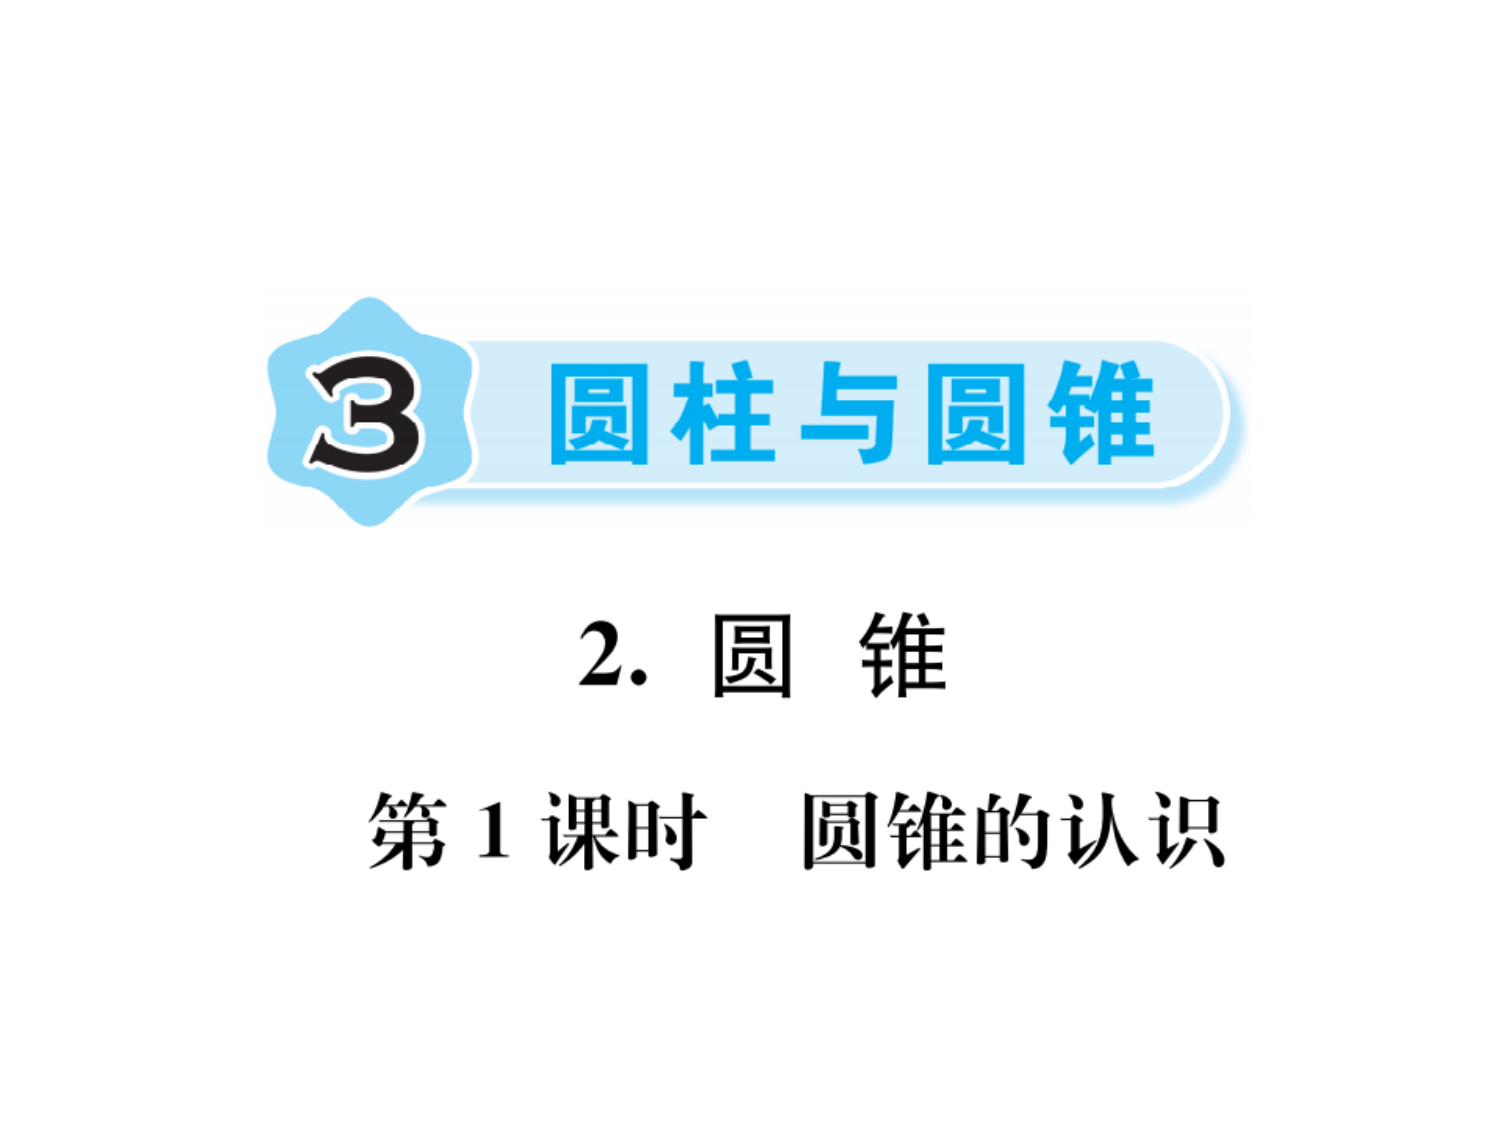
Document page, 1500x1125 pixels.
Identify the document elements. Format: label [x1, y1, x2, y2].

picture [242, 278, 1282, 531]
picture [336, 775, 1232, 894]
picture [560, 586, 963, 715]
